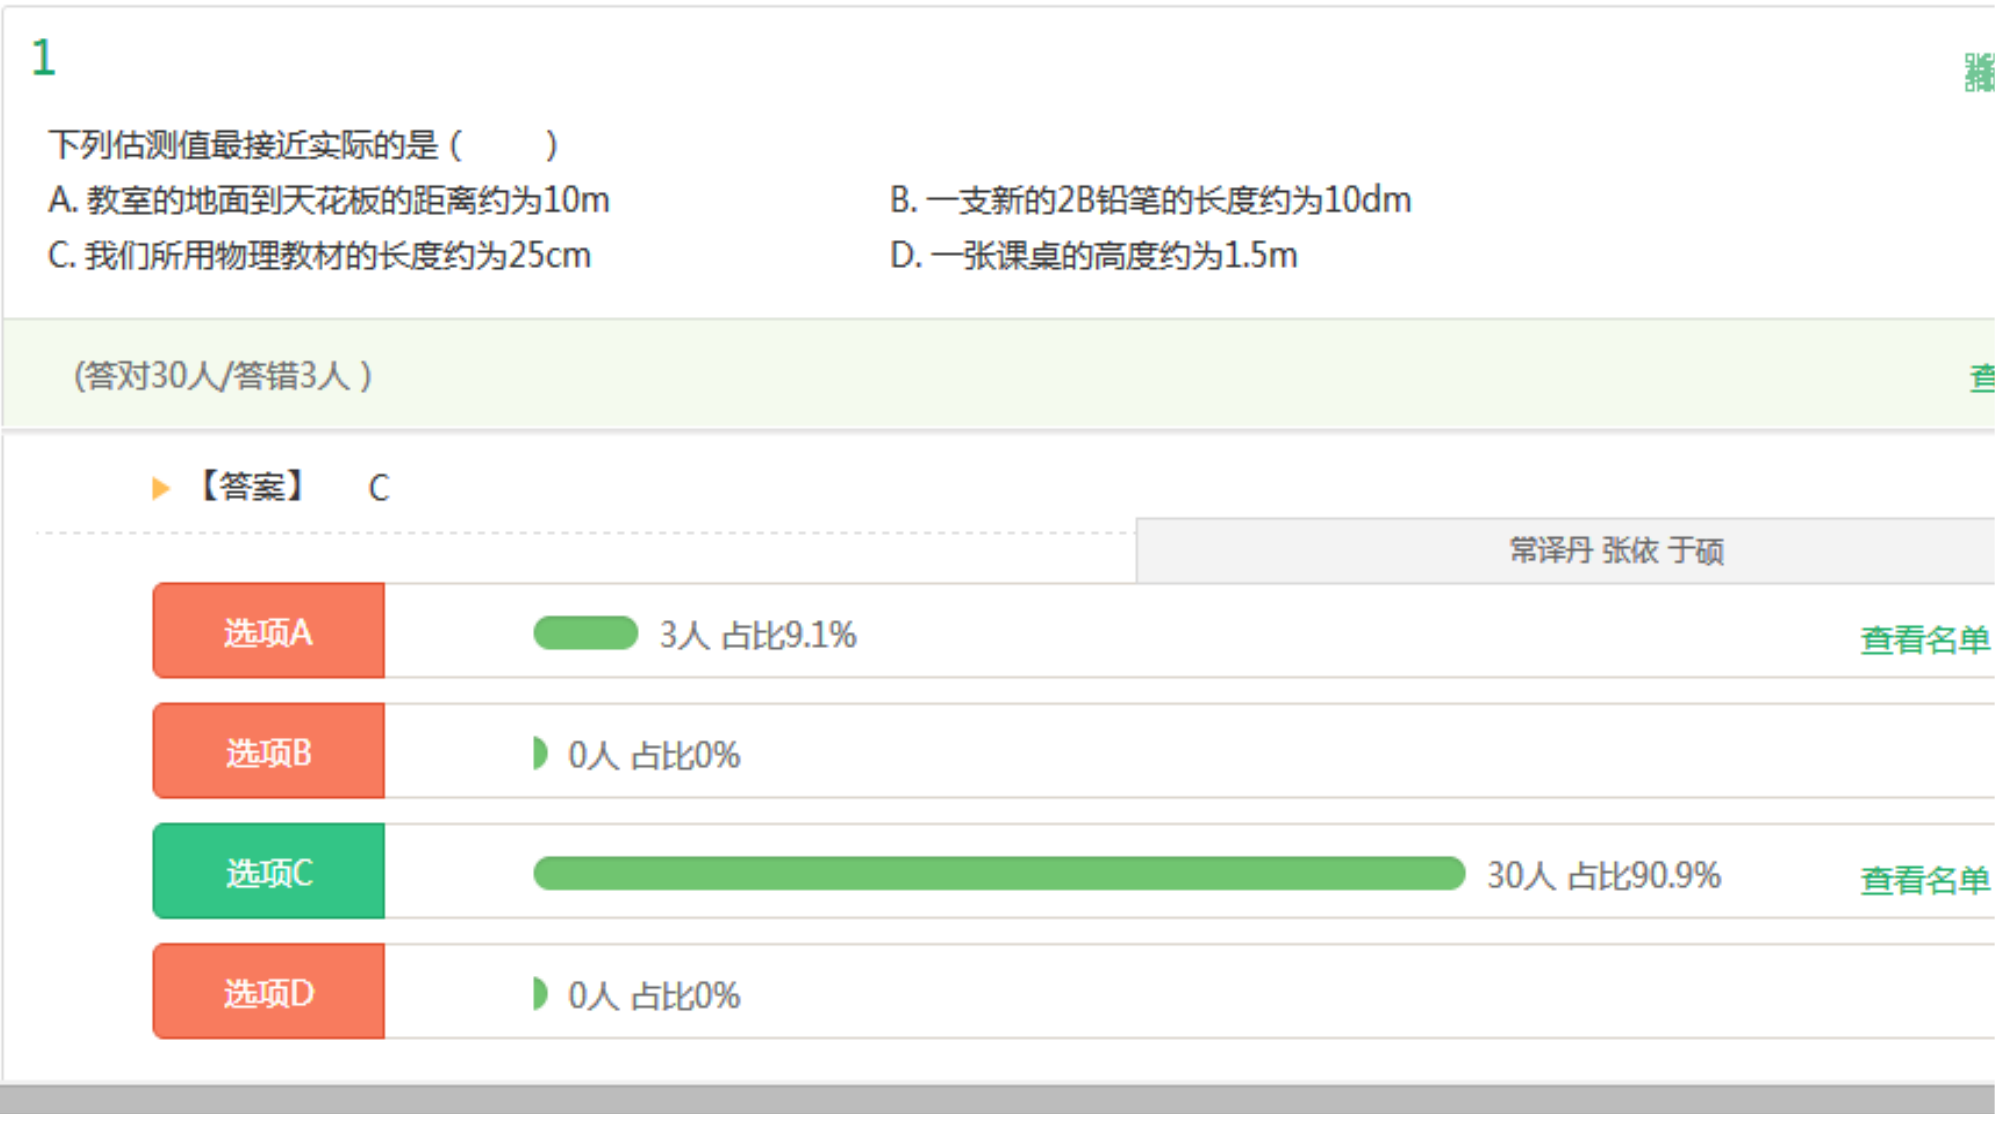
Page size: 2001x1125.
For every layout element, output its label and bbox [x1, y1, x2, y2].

list [0, 0, 1995, 1114]
